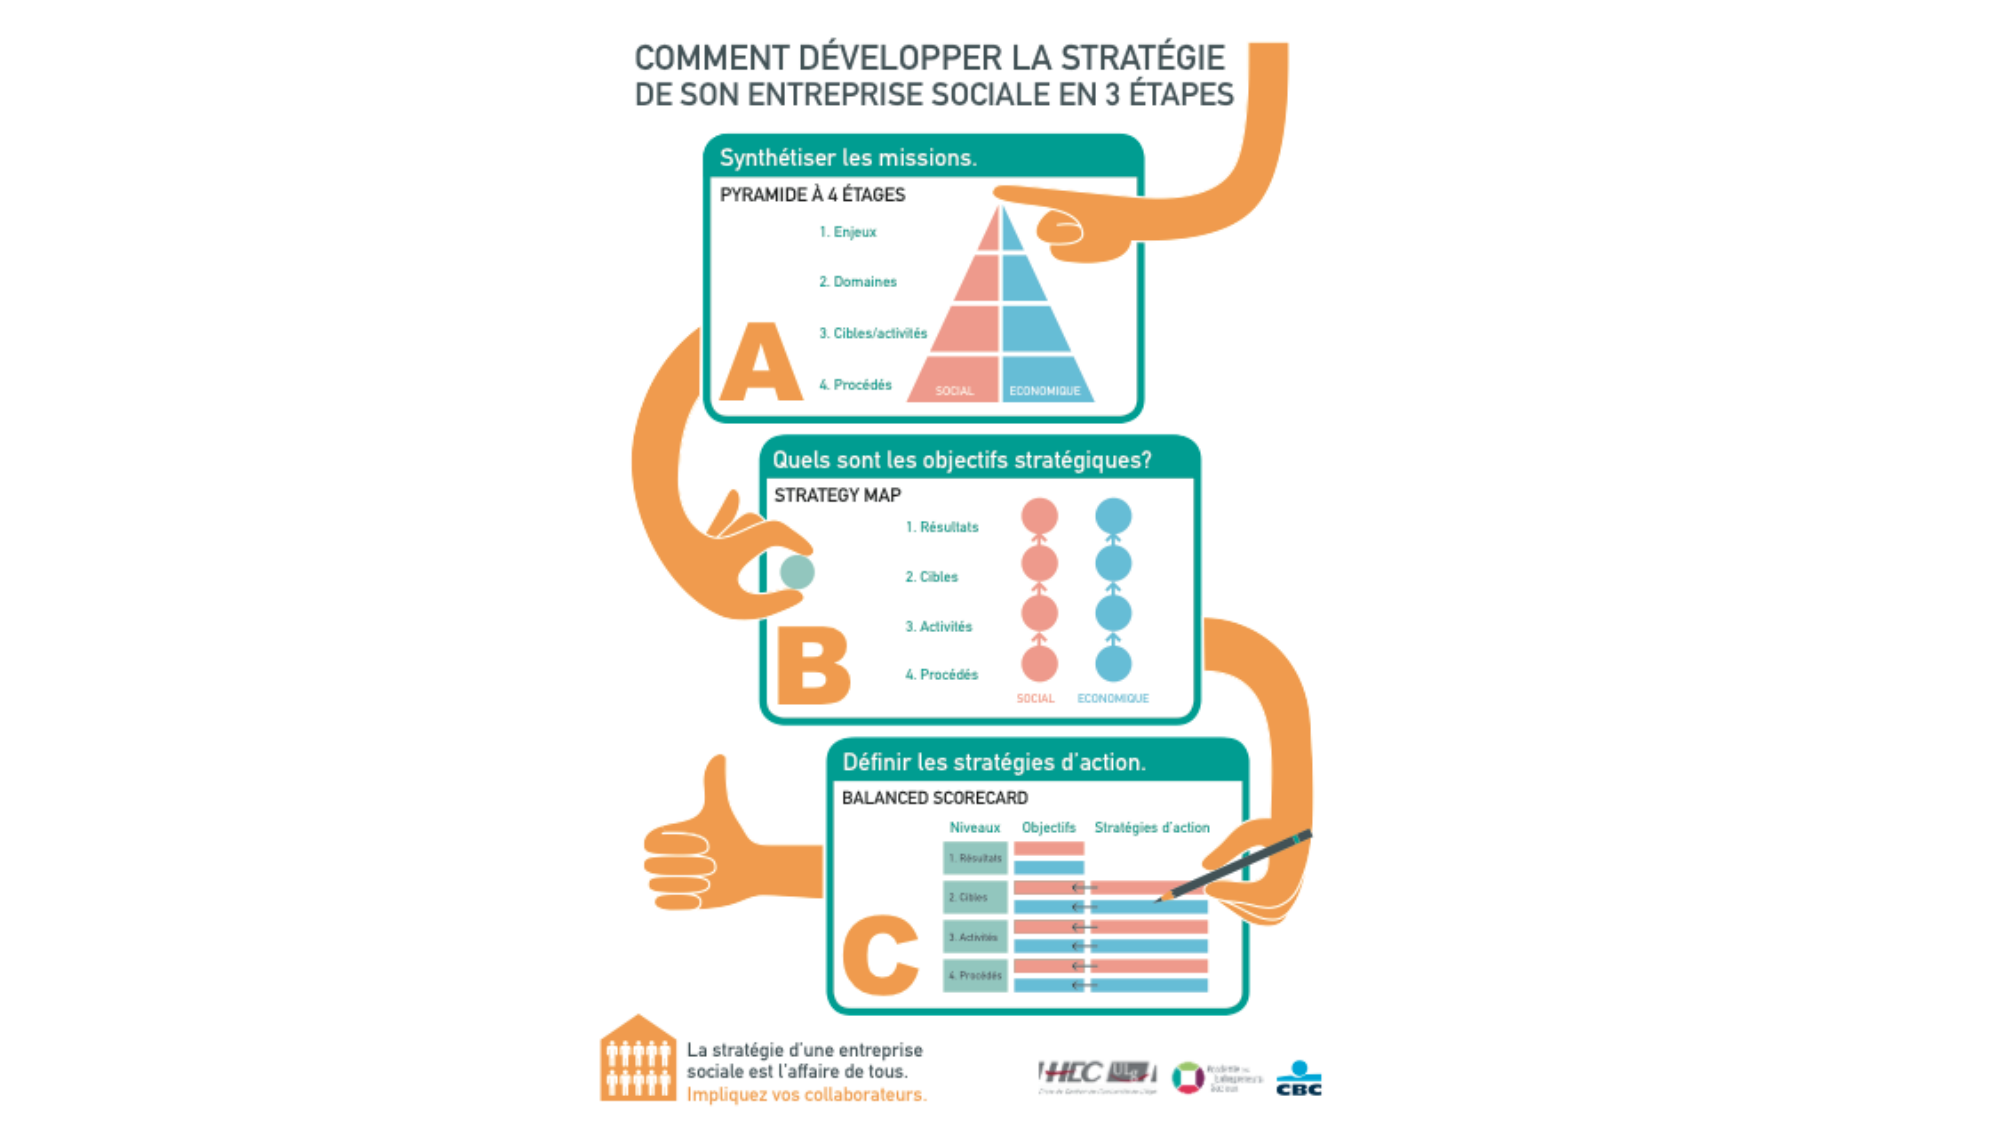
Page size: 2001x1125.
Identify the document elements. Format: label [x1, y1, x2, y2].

picture [570, 0, 1359, 1125]
